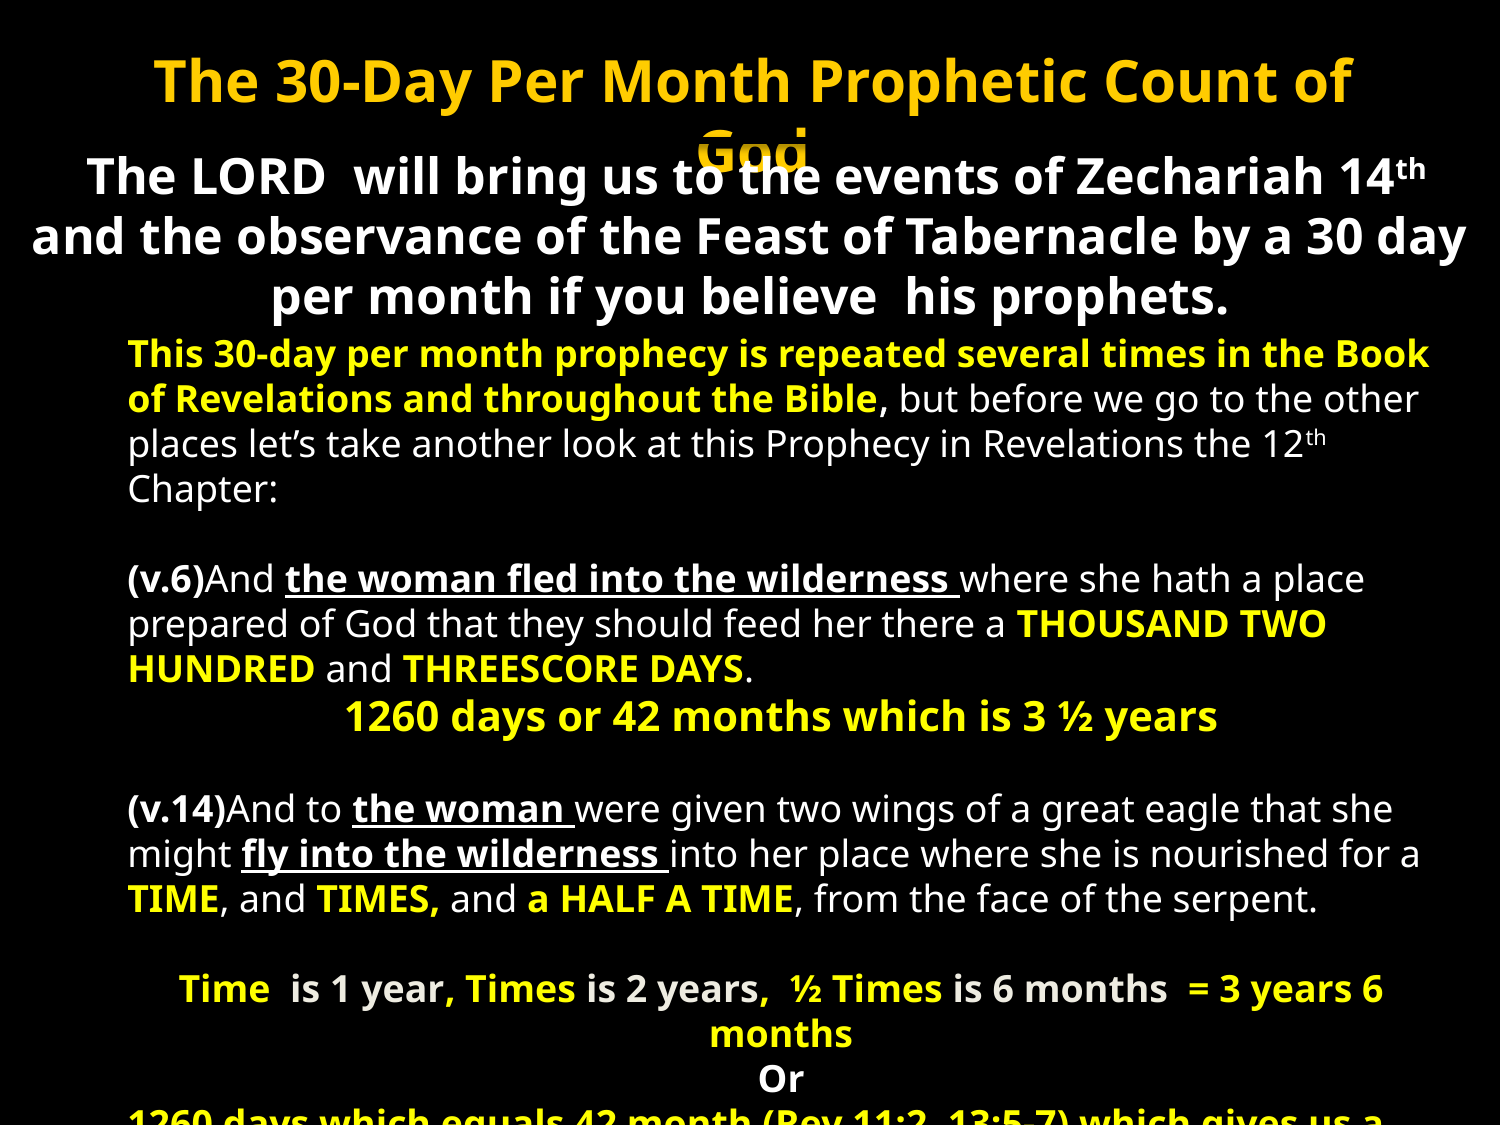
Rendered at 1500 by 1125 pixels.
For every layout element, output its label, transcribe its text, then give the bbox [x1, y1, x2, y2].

title The 30-Day Per Month Prophetic Count of God [112, 43, 1387, 137]
text_box This 30-day per month prophecy is repeated several times in the Book of Revelations and throughout the Bible, but before we go to the other places let’s take another look at this Prophecy in Revelations the 12th Chapter: (v.6)And the woman fled into the wilderness where she hath a place prepared of God that they should feed her there a THOUSAND TWO HUNDRED and THREESCORE DAYS. 1260 days or 42 months which is 3 ½ years (v.14)And to the woman were given two wings of a great eagle that she might fly into the wilderness into her place where she is nourished for a TIME, and TIMES, and a HALF A TIME, from the face of the serpent. Time is 1 year, Times is 2 years, ½ Times is 6 months = 3 years 6 months Or 1260 days which equals 42 month (Rev 11:2, 13:5-7) which gives us a consistent 30 days per month Prophecy which is not the case with the Luna Calendar. [112, 322, 1450, 1125]
text_box The LORD will bring us to the events of Zechariah 14th and the observance of the Feast of Tabernacle by a 30 day per month if you believe his prophets. [0, 137, 1500, 333]
